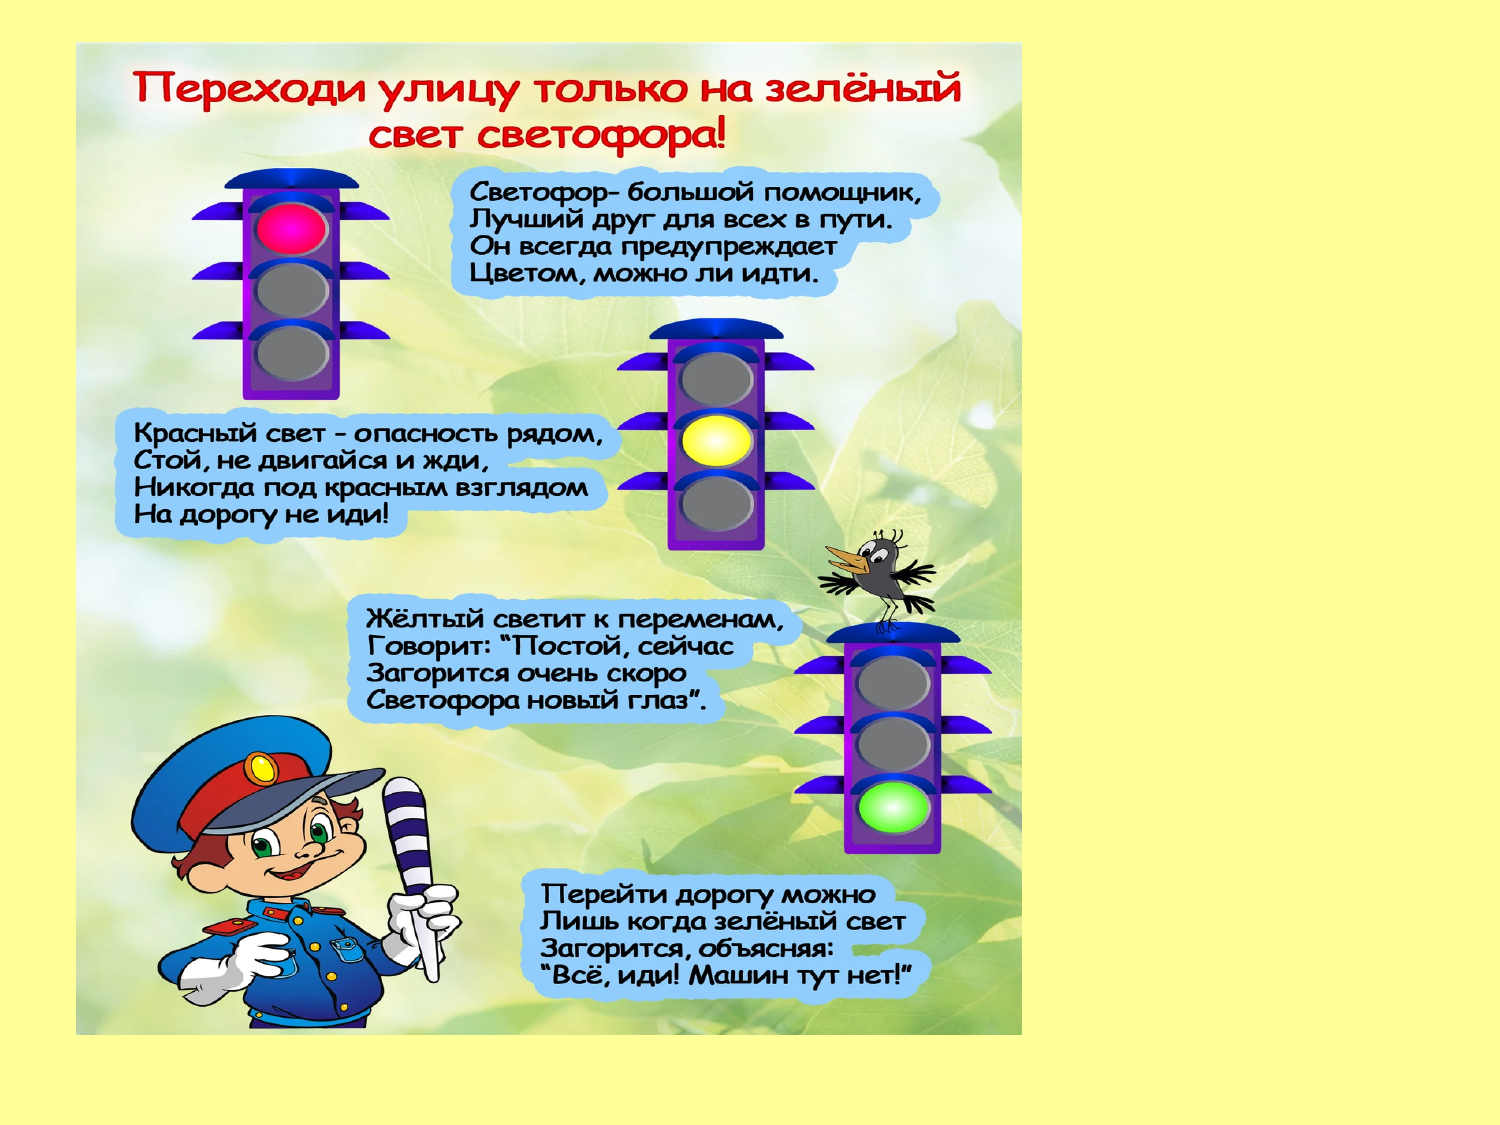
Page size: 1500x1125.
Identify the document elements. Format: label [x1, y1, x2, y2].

picture [76, 42, 1022, 1036]
